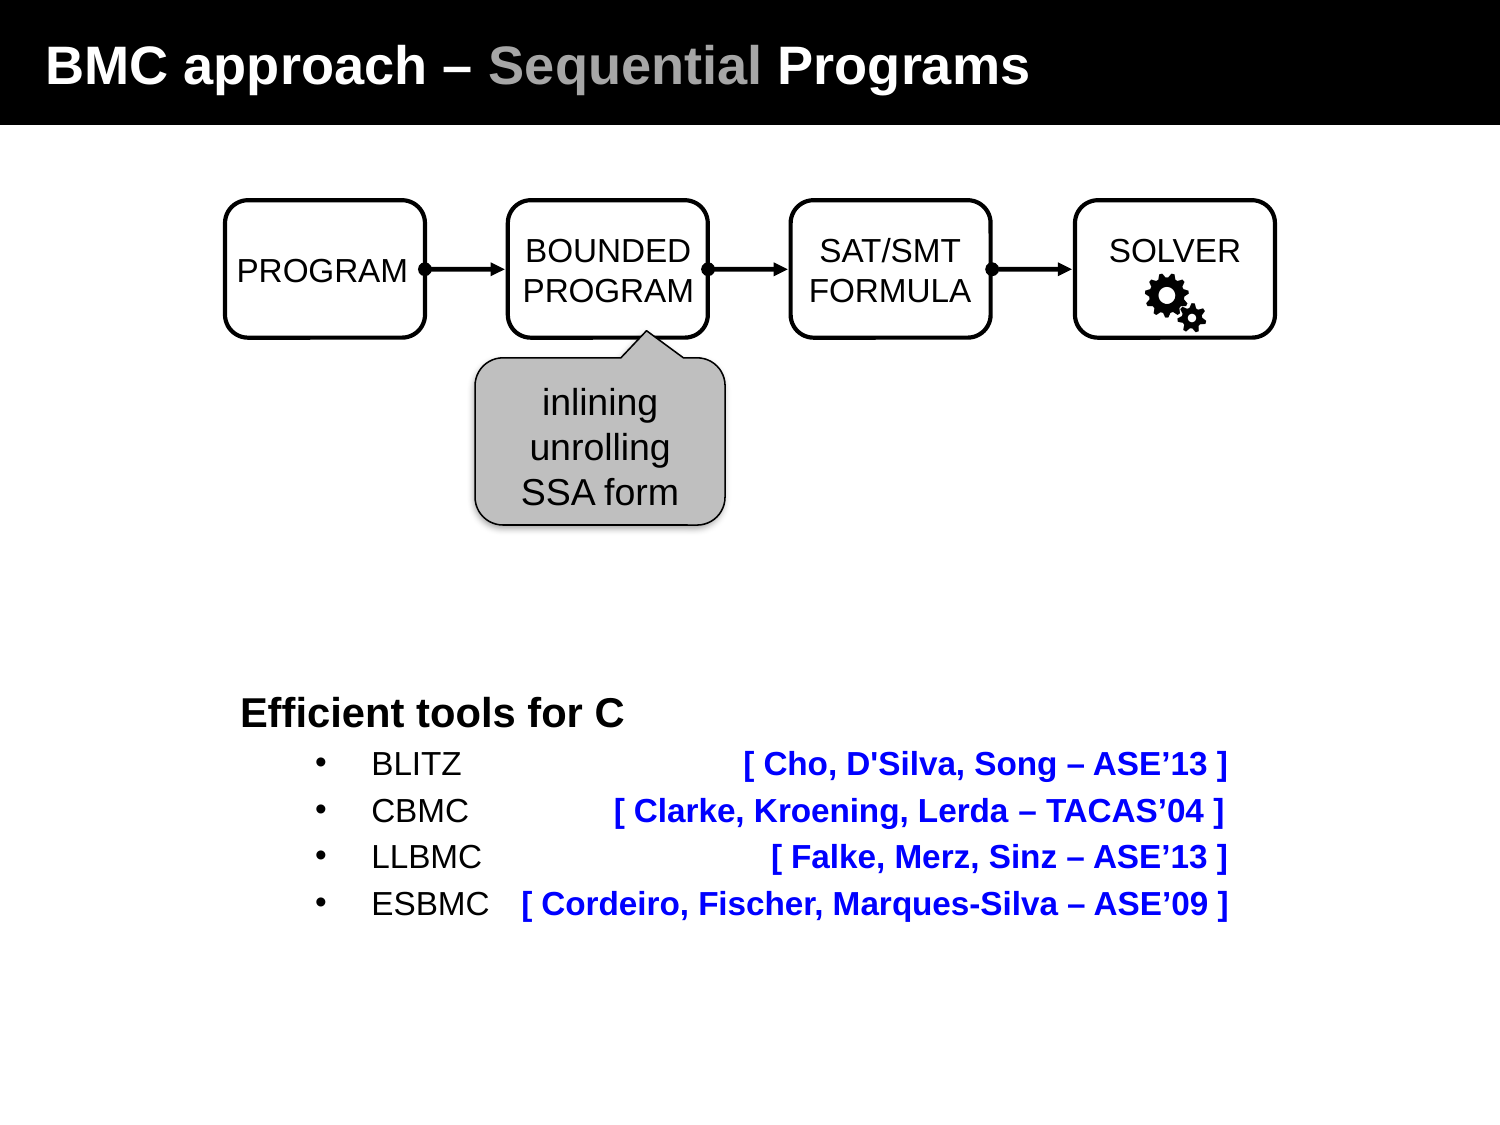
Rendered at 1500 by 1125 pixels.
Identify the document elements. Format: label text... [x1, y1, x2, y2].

picture [1144, 271, 1208, 335]
text_box [505, 317, 710, 340]
text_box SAT/SMT FORMULA [790, 221, 991, 316]
text_box [418, 263, 505, 276]
text_box [985, 263, 1072, 276]
text_box [1072, 198, 1278, 340]
text_box [479, 330, 722, 370]
text_box SOLVER [1074, 221, 1275, 277]
text_box [701, 263, 788, 276]
title BMC approach – Sequential Programs [0, 0, 1500, 125]
text_box [485, 520, 715, 526]
text_box inlining unrolling SSA form [474, 370, 725, 520]
list Efficient tools for C BLITZ [ Cho, D'Silva, Song – ASE’13 ] CBMC [ Clarke, Kroening, Lerda – TACAS’04 ] LLBMC [ Falke, Merz, Sinz – ASE’13 ] ESBMC [ Cordeiro, Fischer, Marques-Silva – ASE’09 ] [225, 678, 1475, 1025]
text_box PROGRAM [208, 241, 437, 296]
text_box [505, 198, 710, 221]
text_box [788, 198, 993, 340]
text_box BOUNDED PROGRAM [500, 221, 716, 317]
text_box [222, 296, 428, 340]
text_box [222, 198, 428, 241]
